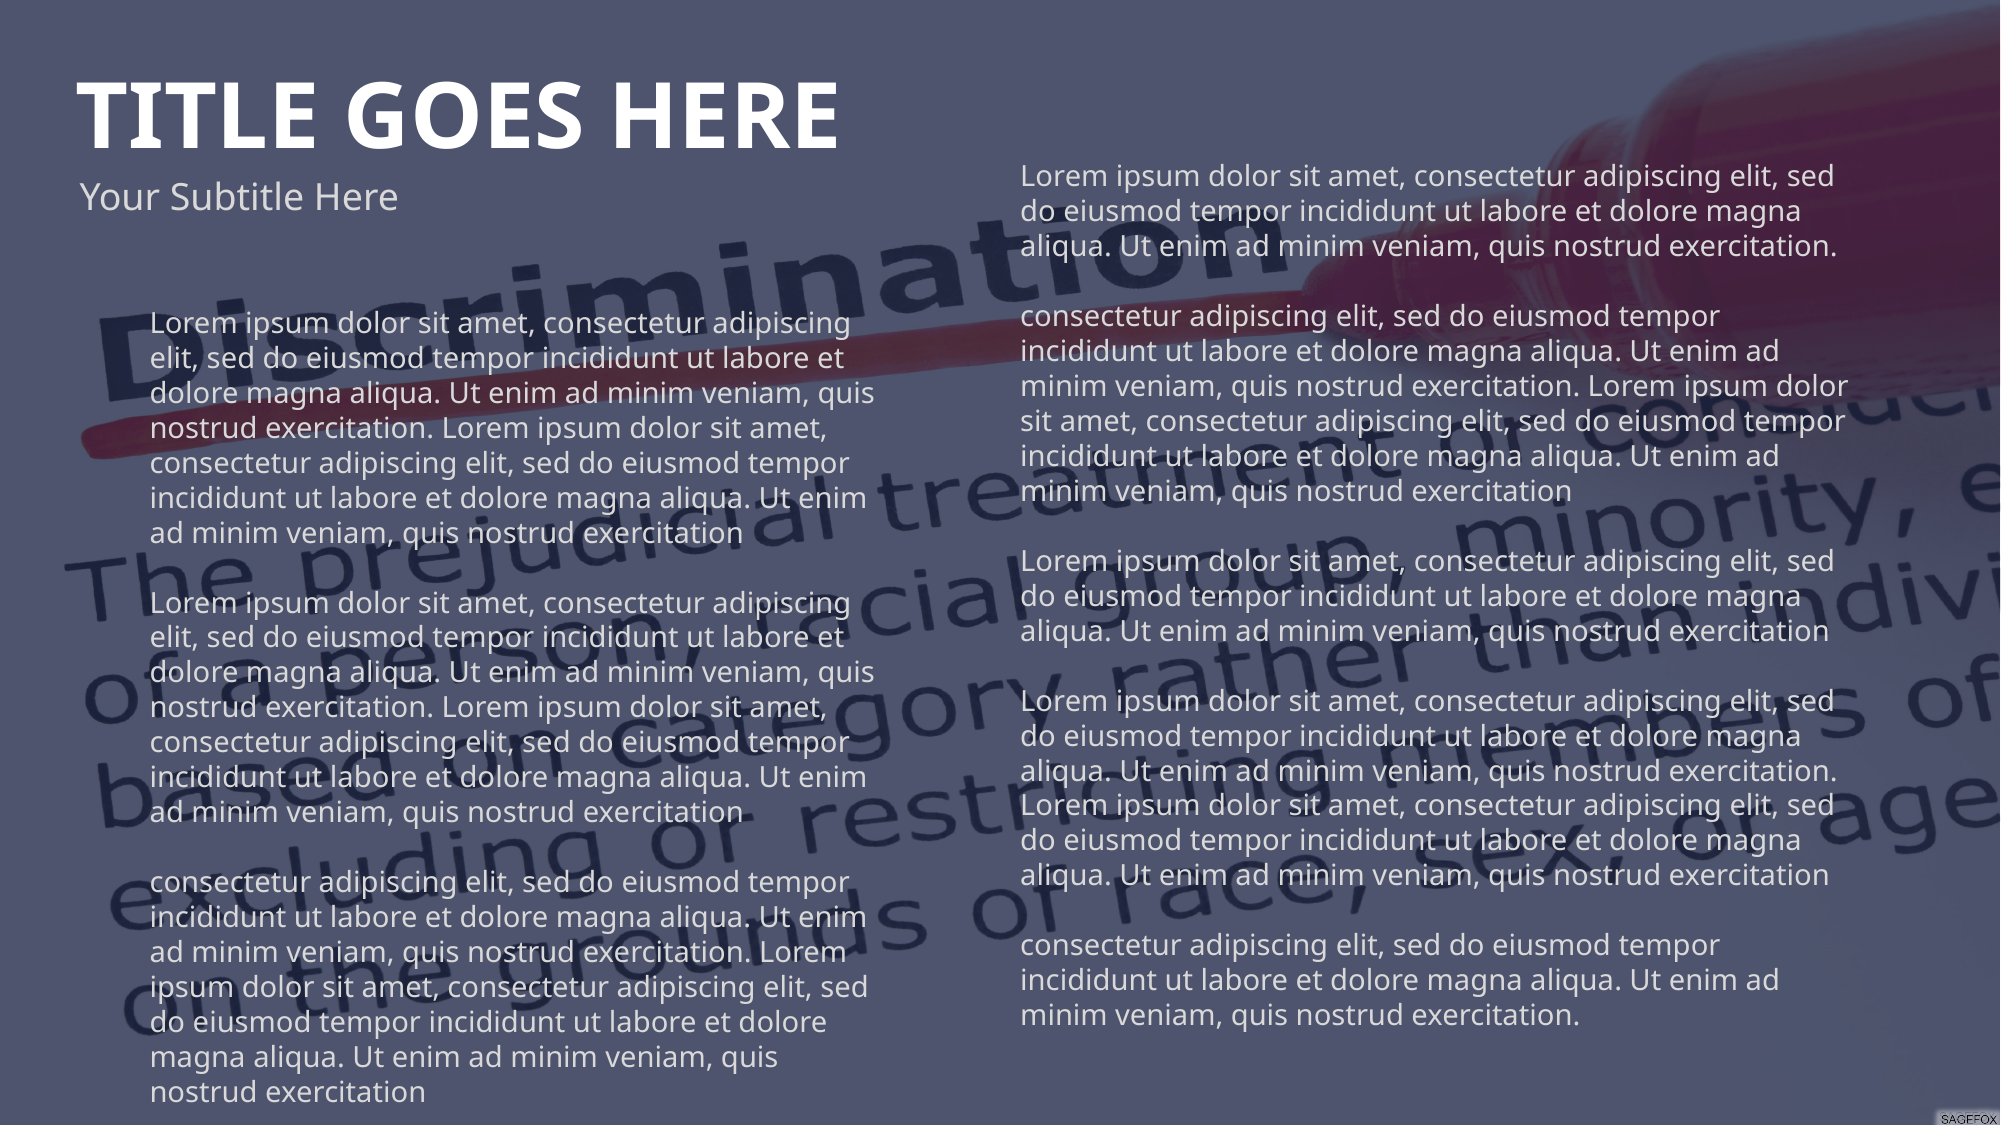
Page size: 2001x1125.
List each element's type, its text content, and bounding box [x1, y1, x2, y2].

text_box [60, 49, 1020, 227]
picture [1938, 1114, 1999, 1125]
text_box Lorem ipsum dolor sit amet, consectetur adipiscing elit, sed do eiusmod tempor incididunt ut labore et dolore magna aliqua. Ut enim ad minim veniam, quis nostrud exercitation. consectetur adipiscing elit, sed do eiusmod tempor incididunt ut labore et dolore magna aliqua. Ut enim ad minim veniam, quis nostrud exercitation. Lorem ipsum dolor sit amet, consectetur adipiscing elit, sed do eiusmod tempor incididunt ut labore et dolore magna aliqua. Ut enim ad minim veniam, quis nostrud exercitation Lorem ipsum dolor sit amet, consectetur adipiscing elit, sed do eiusmod tempor incididunt ut labore et dolore magna aliqua. Ut enim ad minim veniam, quis nostrud exercitation Lorem ipsum dolor sit amet, consectetur adipiscing elit, sed do eiusmod tempor incididunt ut labore et dolore magna aliqua. Ut enim ad minim veniam, quis nostrud exercitation. Lorem ipsum dolor sit amet, consectetur adipiscing elit, sed do eiusmod tempor incididunt ut labore et dolore magna aliqua. Ut enim ad minim veniam, quis nostrud exercitation consectetur adipiscing elit, sed do eiusmod tempor incididunt ut labore et dolore magna aliqua. Ut enim ad minim veniam, quis nostrud exercitation. [1005, 150, 1876, 1039]
text_box Lorem ipsum dolor sit amet, consectetur adipiscing elit, sed do eiusmod tempor incididunt ut labore et dolore magna aliqua. Ut enim ad minim veniam, quis nostrud exercitation. Lorem ipsum dolor sit amet, consectetur adipiscing elit, sed do eiusmod tempor incididunt ut labore et dolore magna aliqua. Ut enim ad minim veniam, quis nostrud exercitation Lorem ipsum dolor sit amet, consectetur adipiscing elit, sed do eiusmod tempor incididunt ut labore et dolore magna aliqua. Ut enim ad minim veniam, quis nostrud exercitation. Lorem ipsum dolor sit amet, consectetur adipiscing elit, sed do eiusmod tempor incididunt ut labore et dolore magna aliqua. Ut enim ad minim veniam, quis nostrud exercitation consectetur adipiscing elit, sed do eiusmod tempor incididunt ut labore et dolore magna aliqua. Ut enim ad minim veniam, quis nostrud exercitation. Lorem ipsum dolor sit amet, consectetur adipiscing elit, sed do eiusmod tempor incididunt ut labore et dolore magna aliqua. Ut enim ad minim veniam, quis nostrud exercitation [134, 296, 897, 1125]
